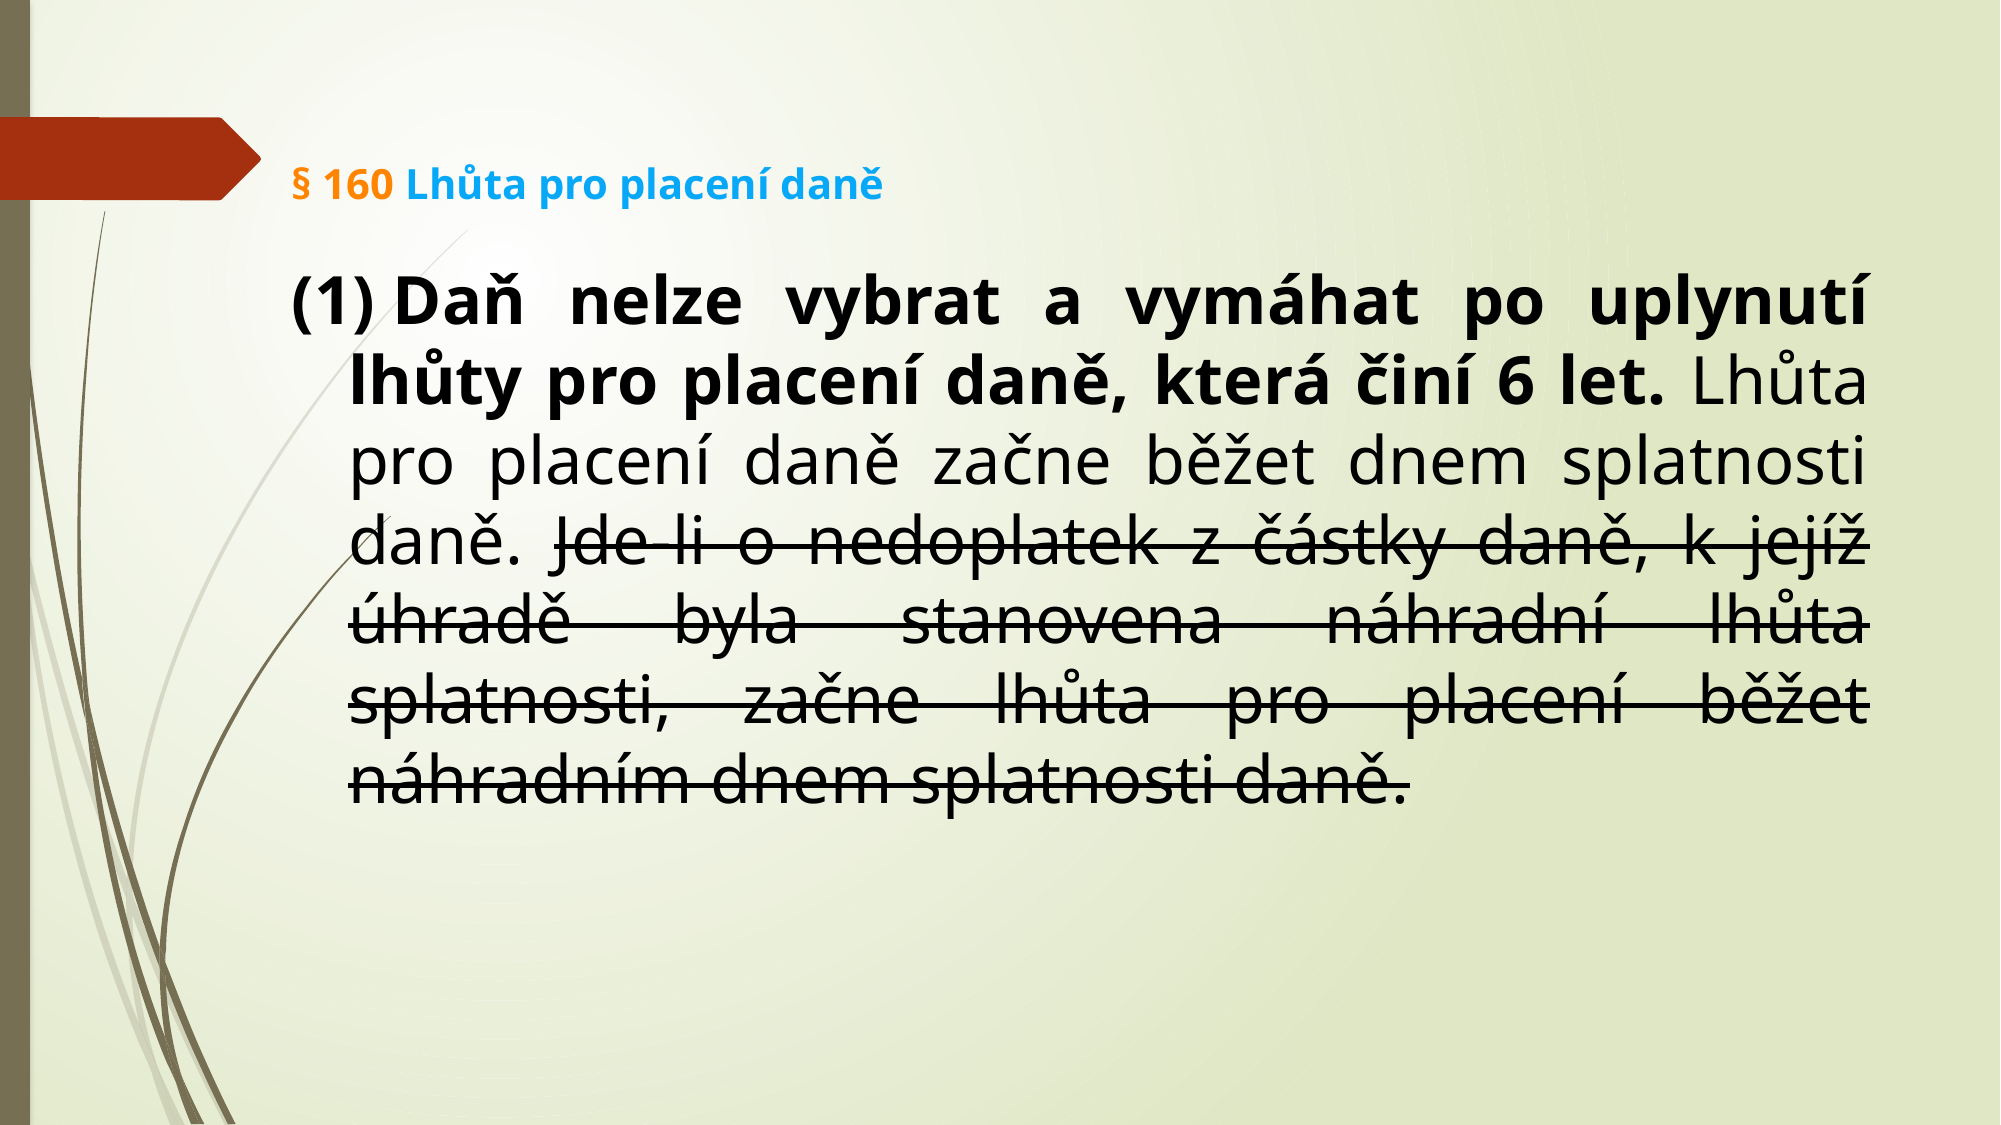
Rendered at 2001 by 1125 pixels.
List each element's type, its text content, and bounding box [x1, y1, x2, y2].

list § 160 Lhůta pro placení daně (1) Daň nelze vybrat a vymáhat po uplynutí lhůty pro placení daně, která činí 6 let. Lhůta pro placení daně začne běžet dnem splatnosti daně. Jde-li o nedoplatek z částky daně, k jejíž úhradě byla stanovena náhradní lhůta splatnosti, začne lhůta pro placení běžet náhradním dnem splatnosti daně. [276, 149, 1885, 996]
